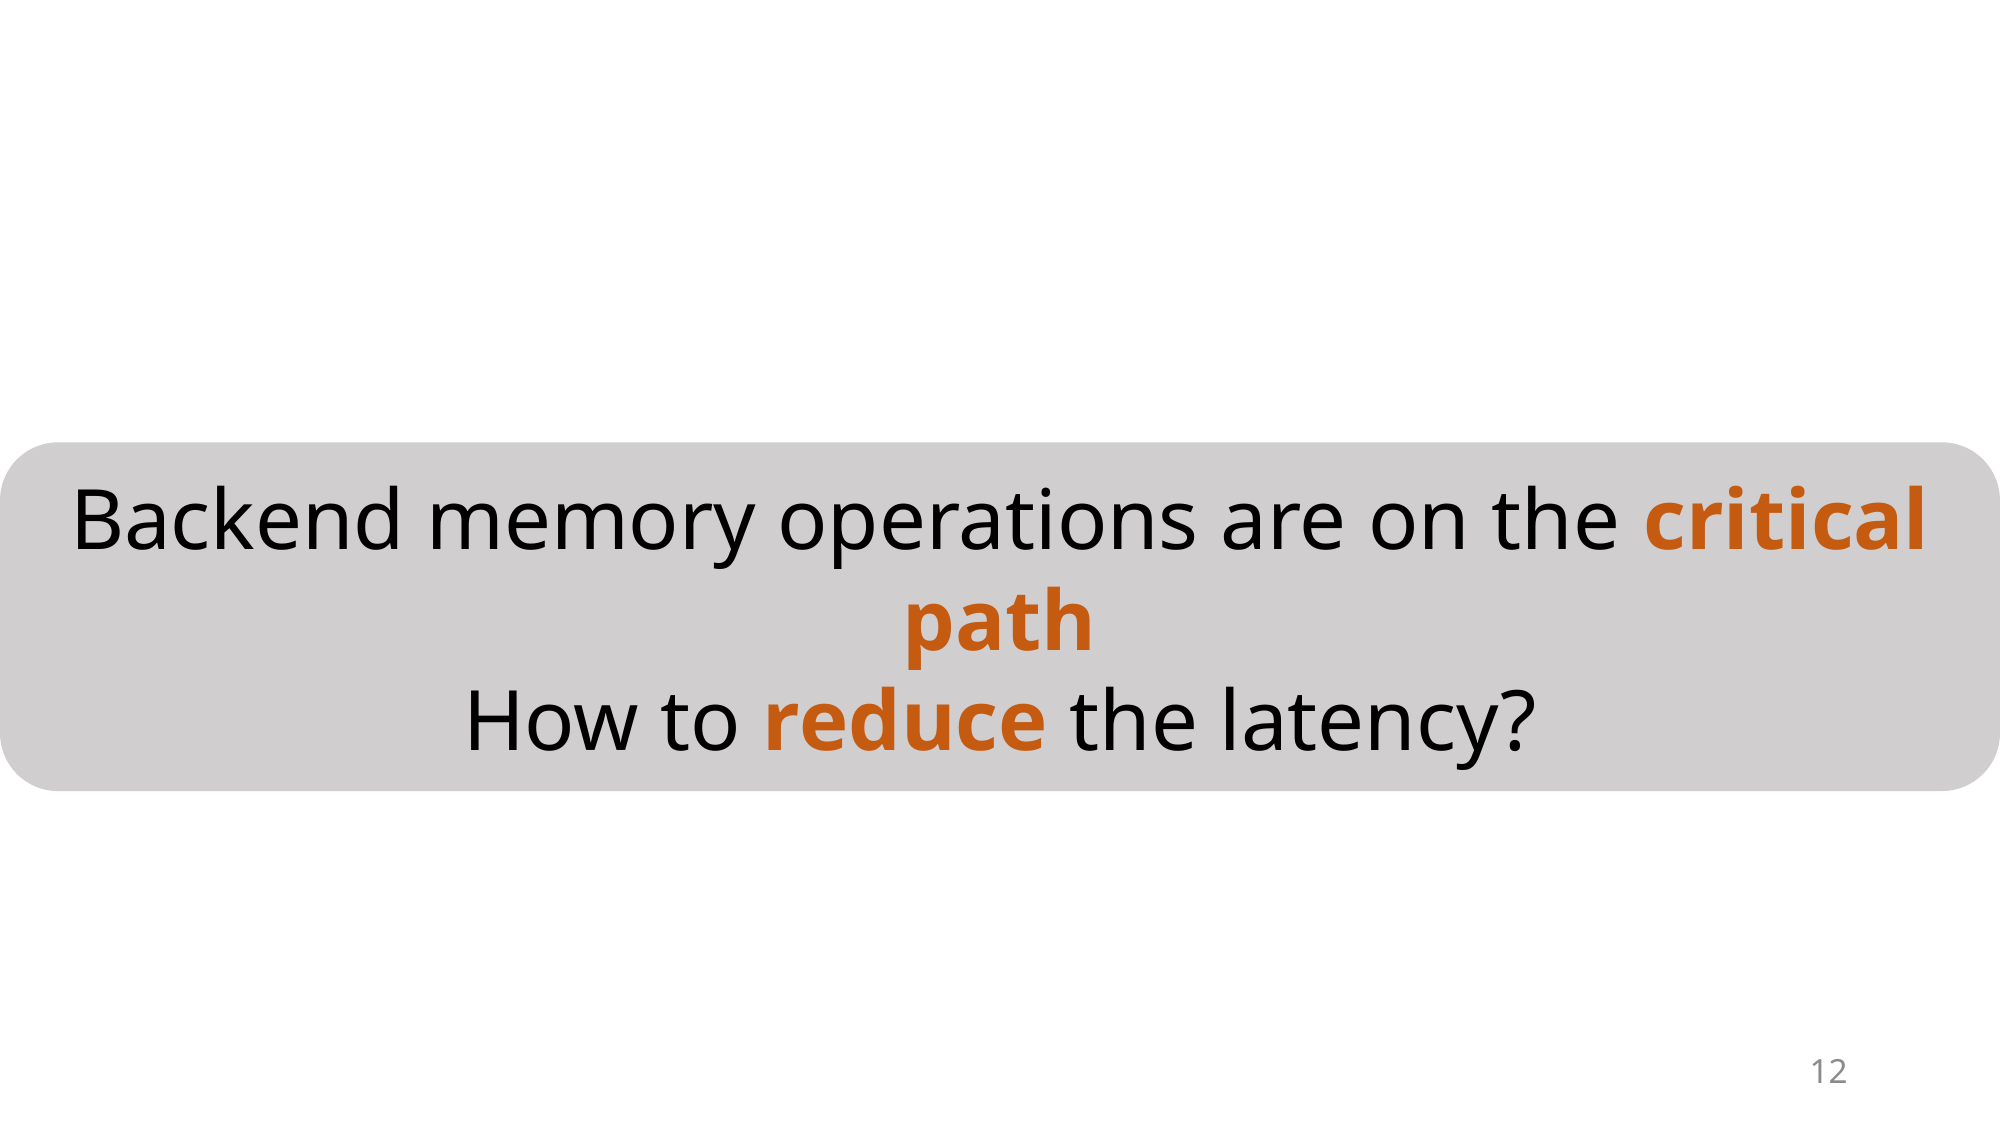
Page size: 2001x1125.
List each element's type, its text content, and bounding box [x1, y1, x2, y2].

slide_number 12 [1412, 1042, 1863, 1103]
text_box Backend memory operations are on the critical path How to reduce the latency? [0, 442, 2000, 792]
